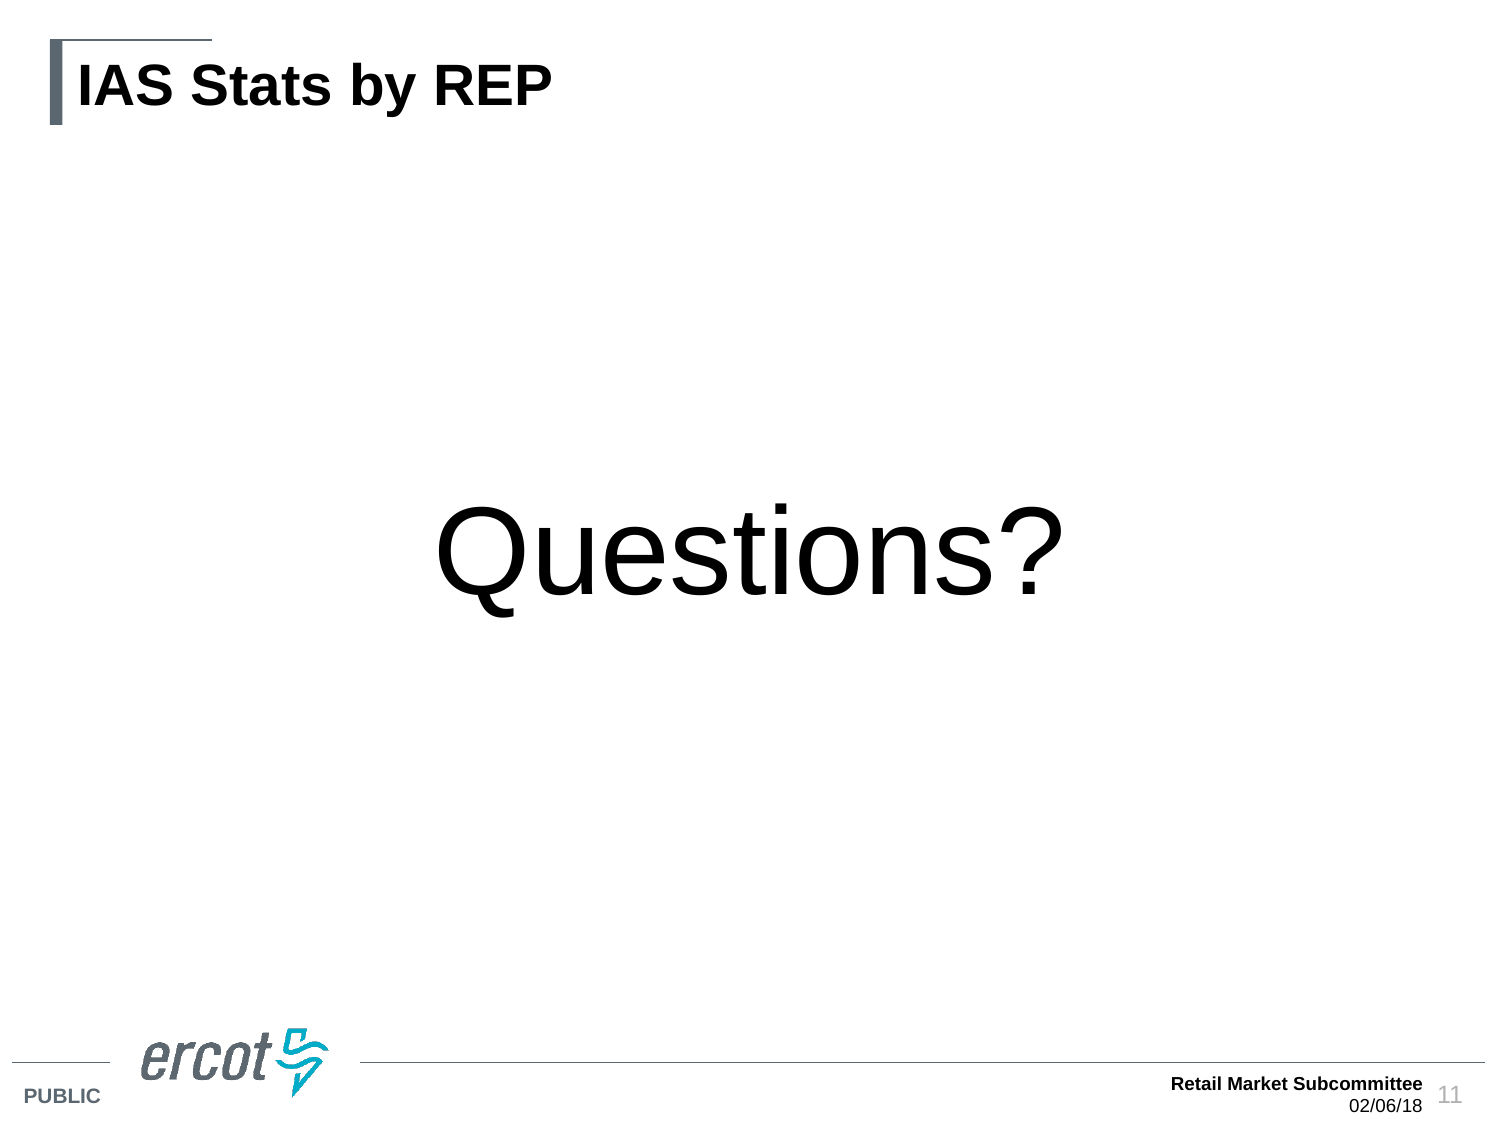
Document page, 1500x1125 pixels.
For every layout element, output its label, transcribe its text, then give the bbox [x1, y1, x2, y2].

slide_number 11 [1438, 1076, 1488, 1112]
picture [137, 1024, 332, 1100]
text_box Retail Market Subcommittee 02/06/18 [1124, 1064, 1438, 1125]
title IAS Stats by REP [62, 39, 1450, 228]
list Questions? [50, 287, 1450, 997]
